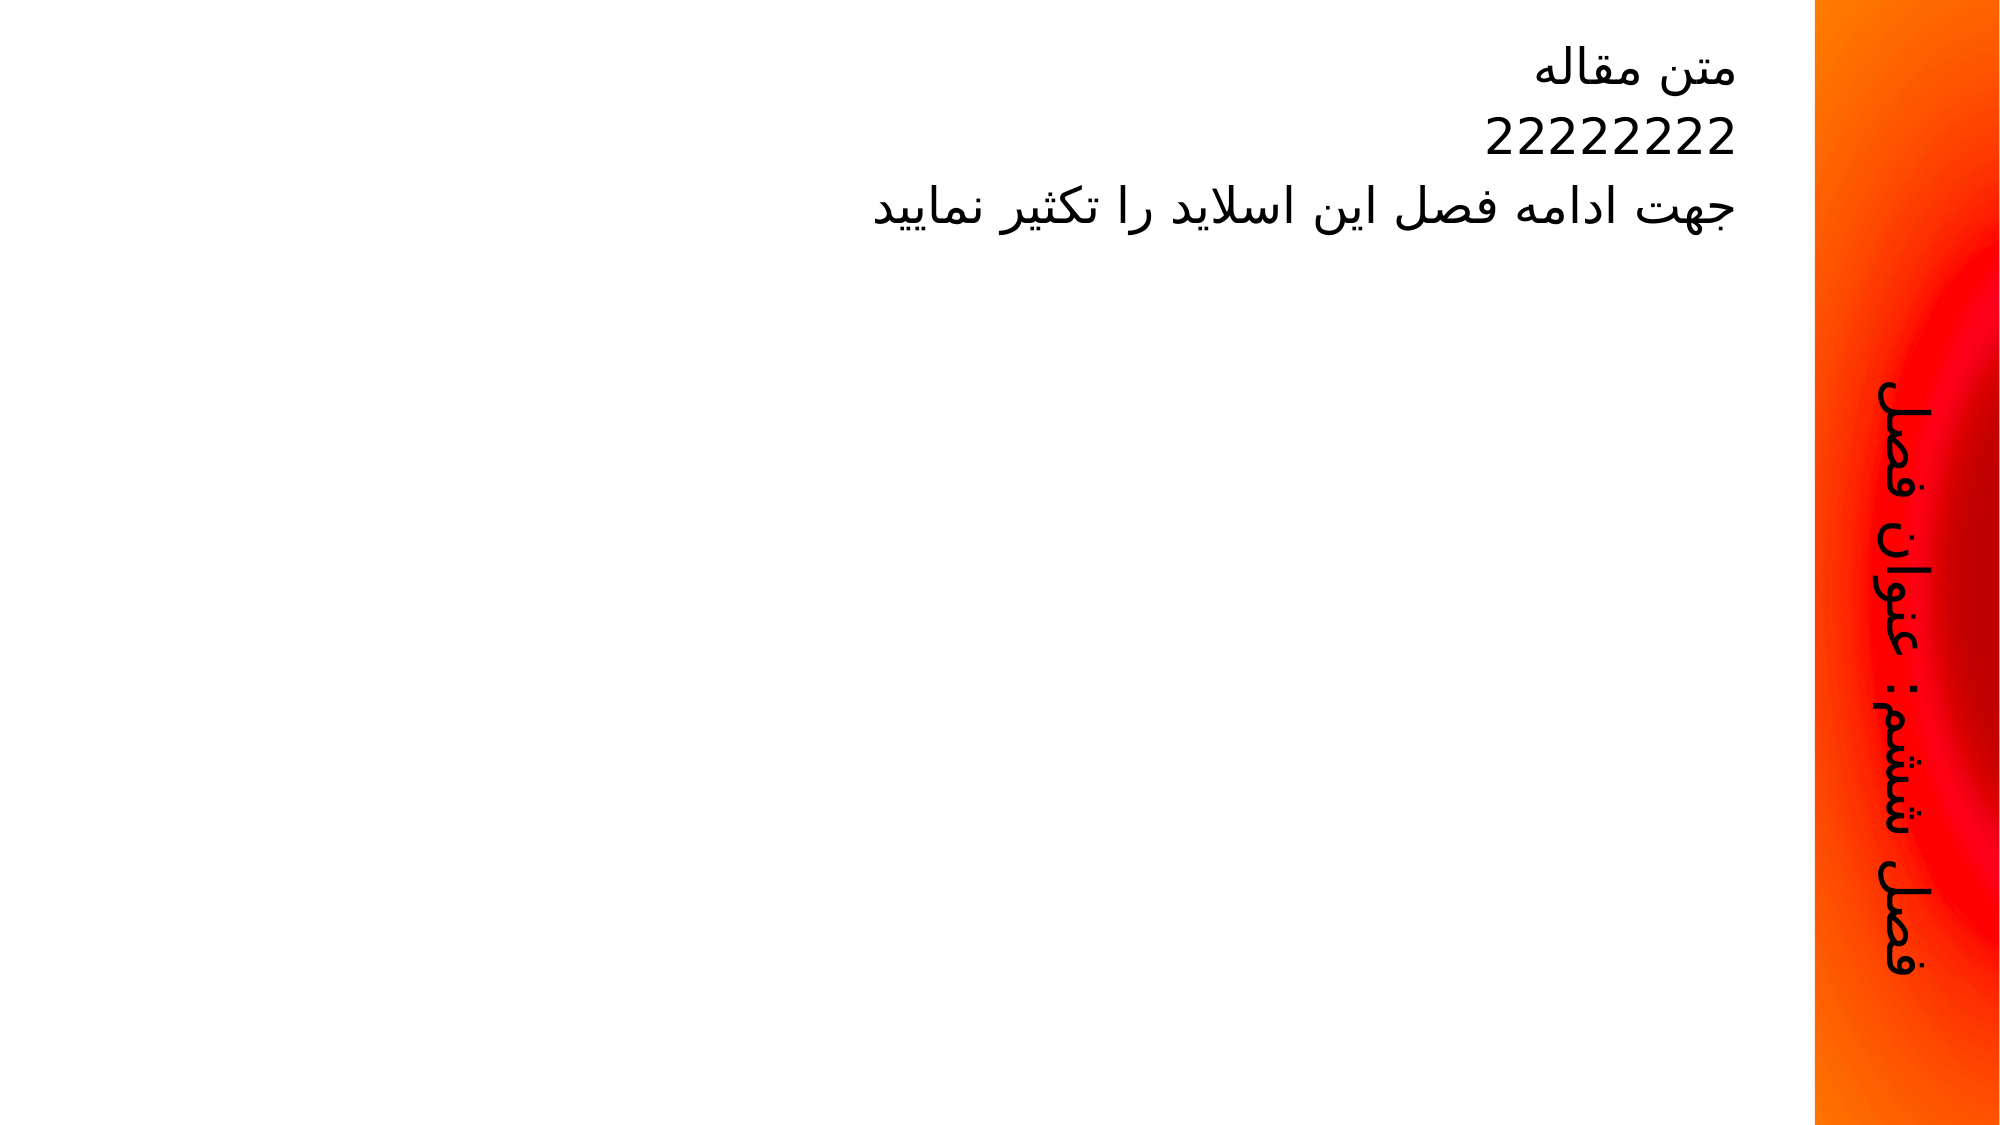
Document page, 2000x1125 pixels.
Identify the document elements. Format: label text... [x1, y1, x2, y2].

title فصل ششم: عنوان فصل [1850, 22, 1971, 980]
picture [1814, 0, 2000, 1125]
list متن مقاله 22222222 جهت ادامه فصل این اسلاید را تکثیر نمایید [66, 24, 1768, 980]
